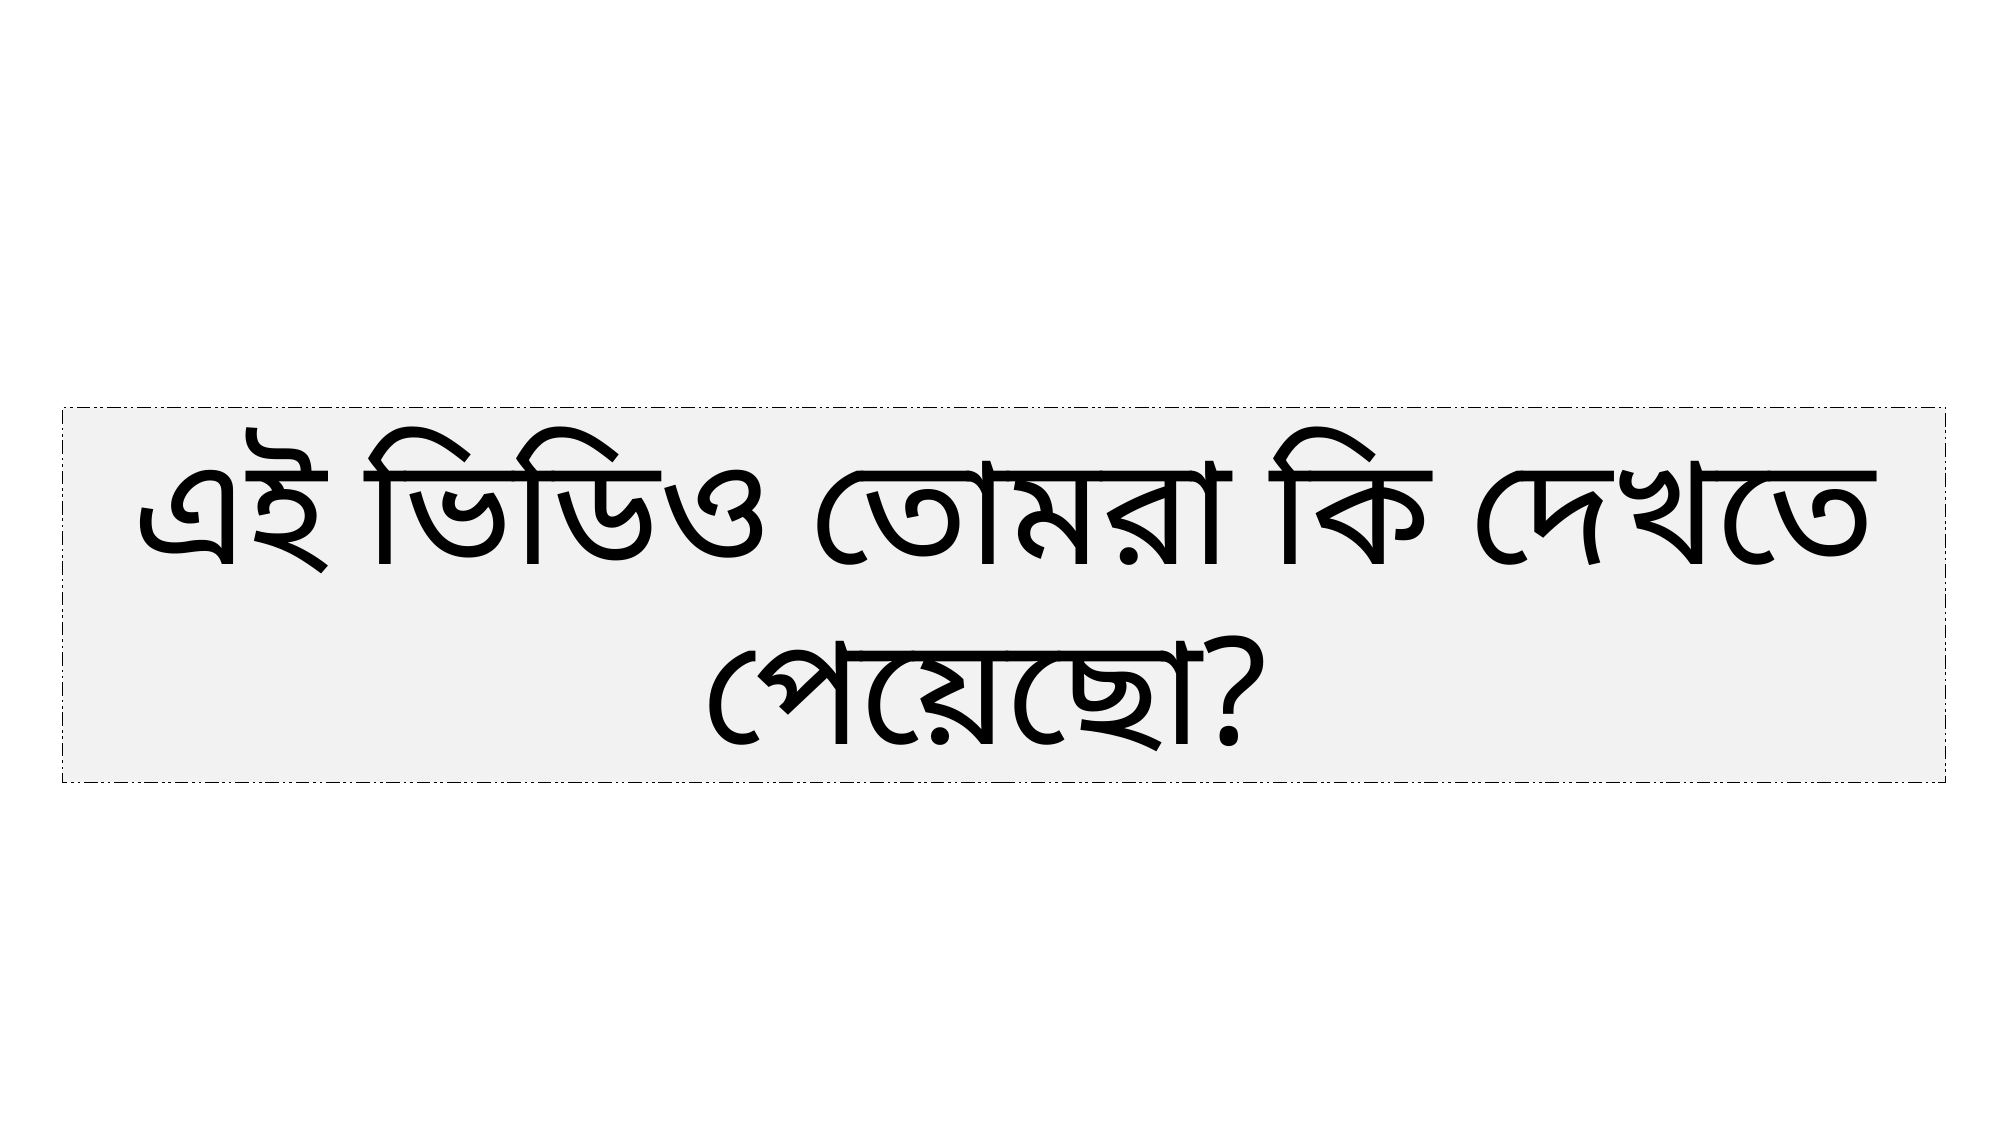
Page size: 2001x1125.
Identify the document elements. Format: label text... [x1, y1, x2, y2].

text_box এই ভিডিও তোমরা কি দেখতে পেয়েছো? [62, 407, 1946, 783]
